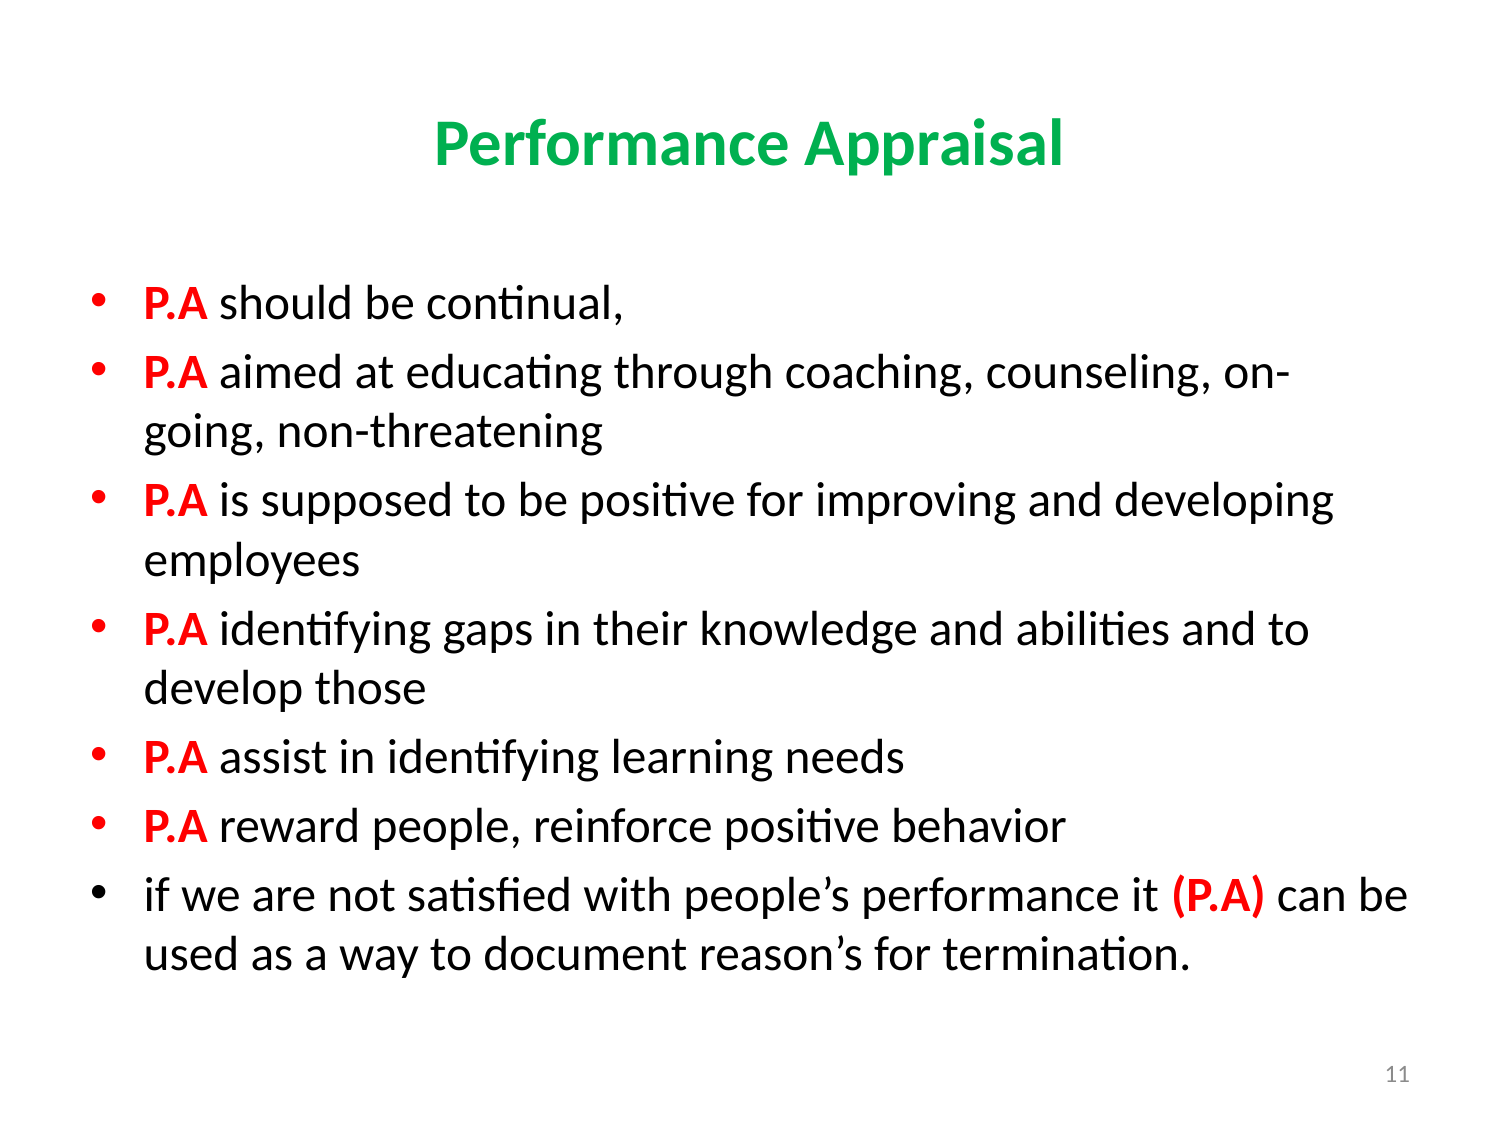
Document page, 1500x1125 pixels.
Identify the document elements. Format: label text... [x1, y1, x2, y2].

title Performance Appraisal [75, 45, 1425, 233]
slide_number 11 [1074, 1042, 1425, 1103]
list P.A should be continual, P.A aimed at educating through coaching, counseling, on-going, non-threatening P.A is supposed to be positive for improving and developing employees P.A identifying gaps in their knowledge and abilities and to develop those P.A assist in identifying learning needs P.A reward people, reinforce positive behavior if we are not satisfied with people’s performance it (P.A) can be used as a way to document reason’s for termination. [75, 262, 1425, 1005]
